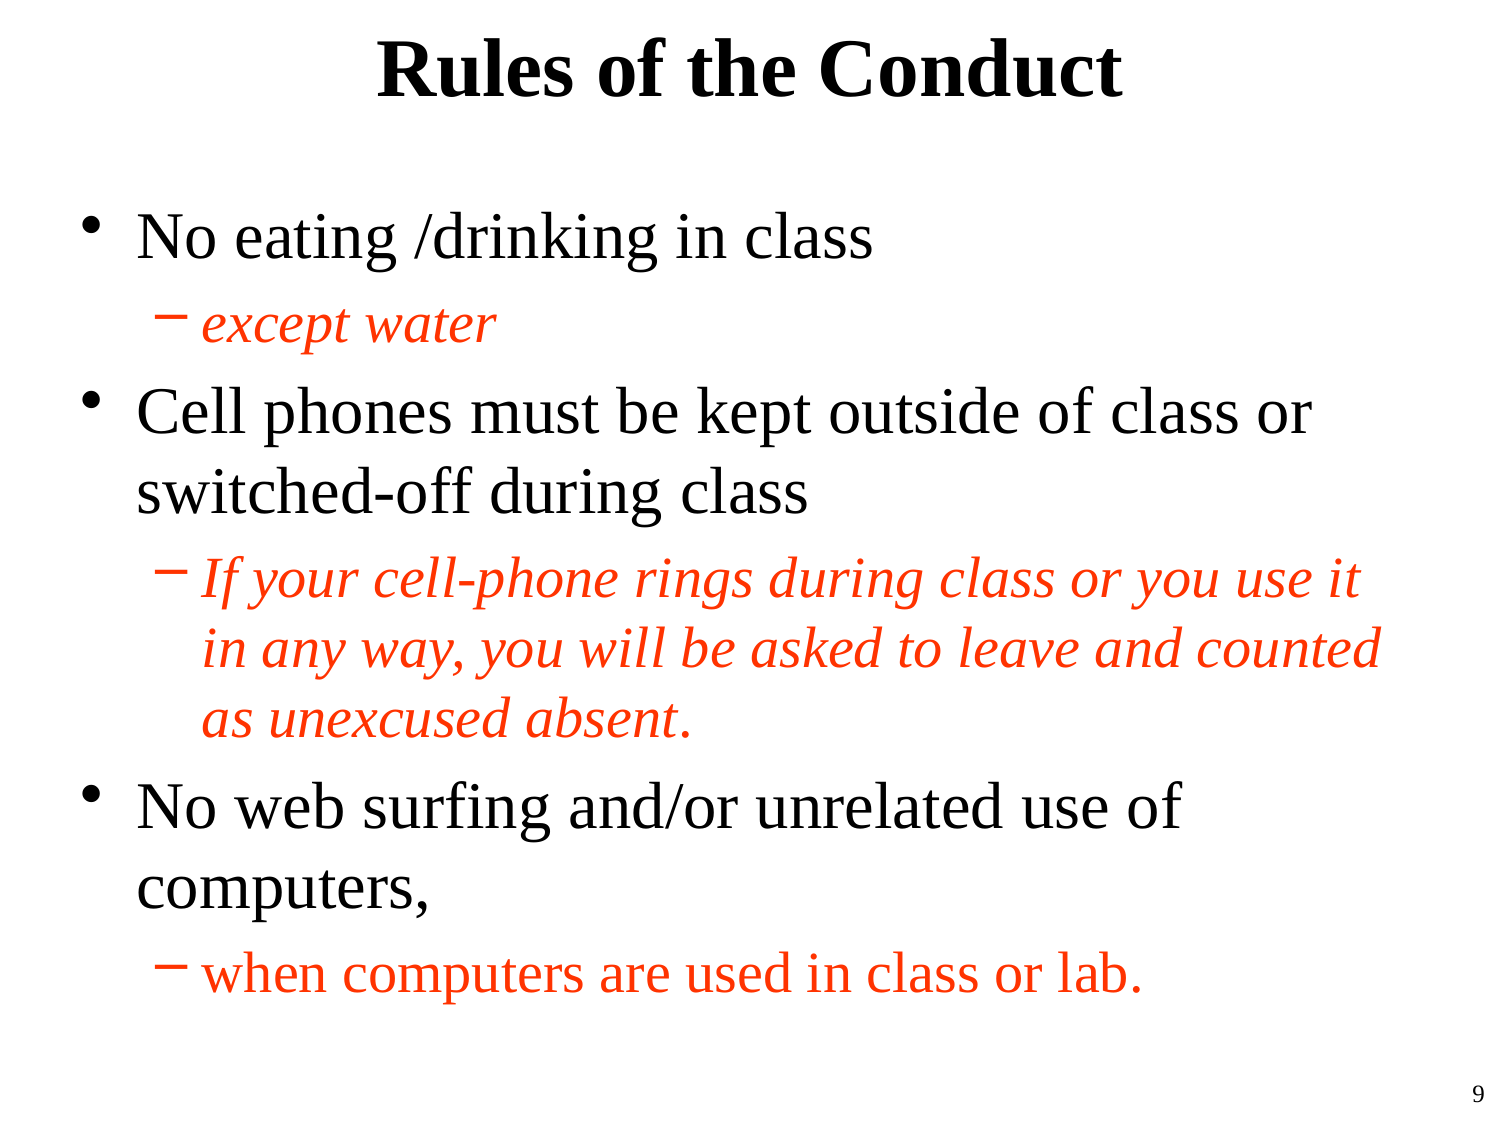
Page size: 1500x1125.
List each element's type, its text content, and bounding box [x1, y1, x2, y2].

list No eating /drinking in class except water Cell phones must be kept outside of class or switched-off during class If your cell-phone rings during class or you use it in any way, you will be asked to leave and counted as unexcused absent. No web surfing and/or unrelated use of computers, when computers are used in class or lab. [64, 184, 1424, 1002]
title Rules of the Conduct [0, 0, 1500, 126]
slide_number 9 [1186, 1069, 1500, 1125]
